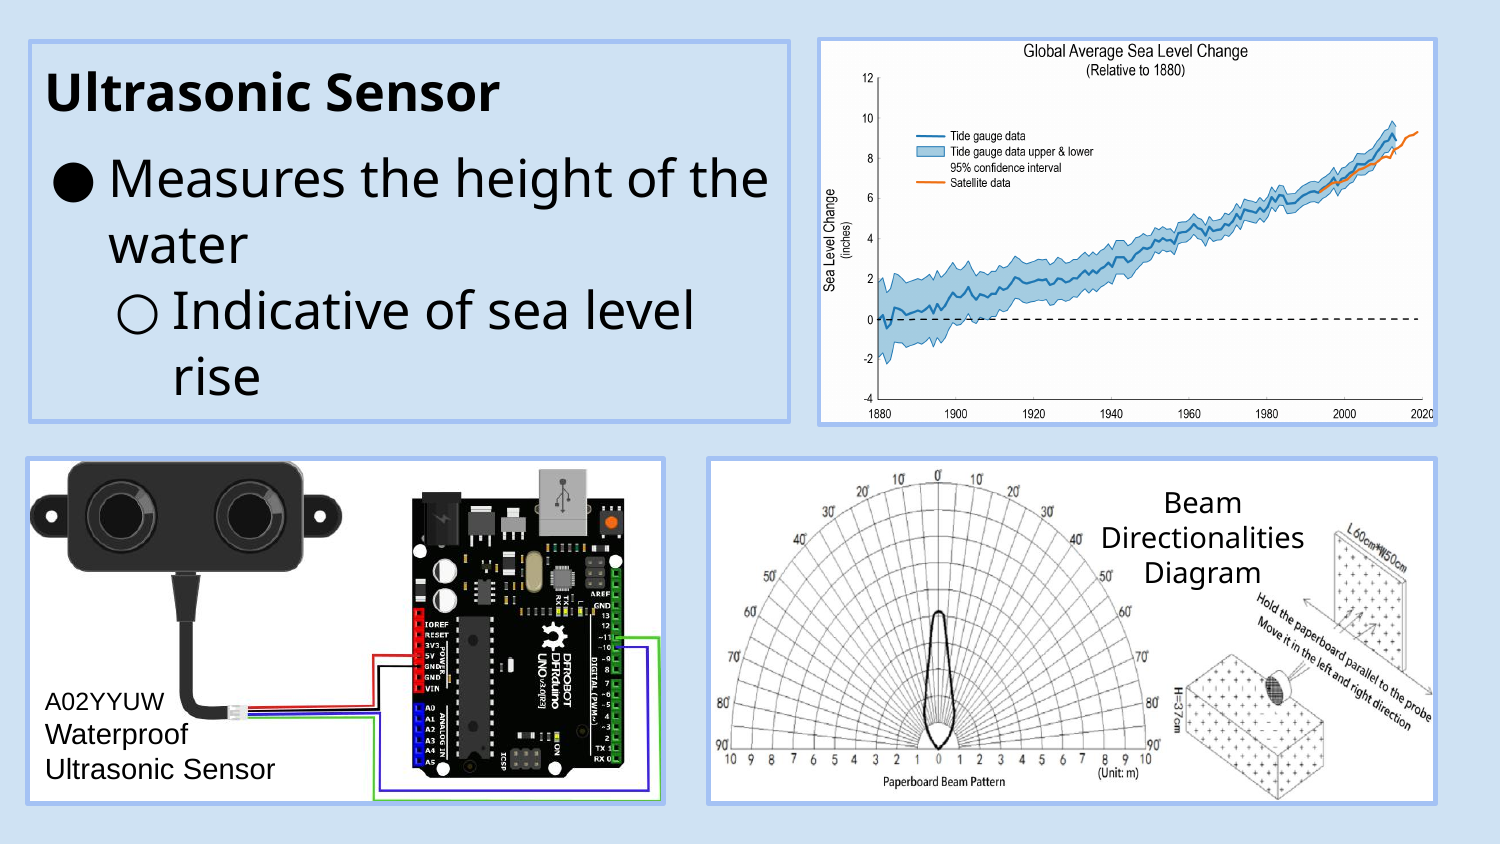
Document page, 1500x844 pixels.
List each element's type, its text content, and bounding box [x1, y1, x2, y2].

picture [710, 460, 1434, 802]
subtitle Ultrasonic Sensor Measures the height of the water Indicative of sea level rise [29, 41, 790, 422]
picture [29, 460, 662, 802]
picture [821, 41, 1434, 423]
